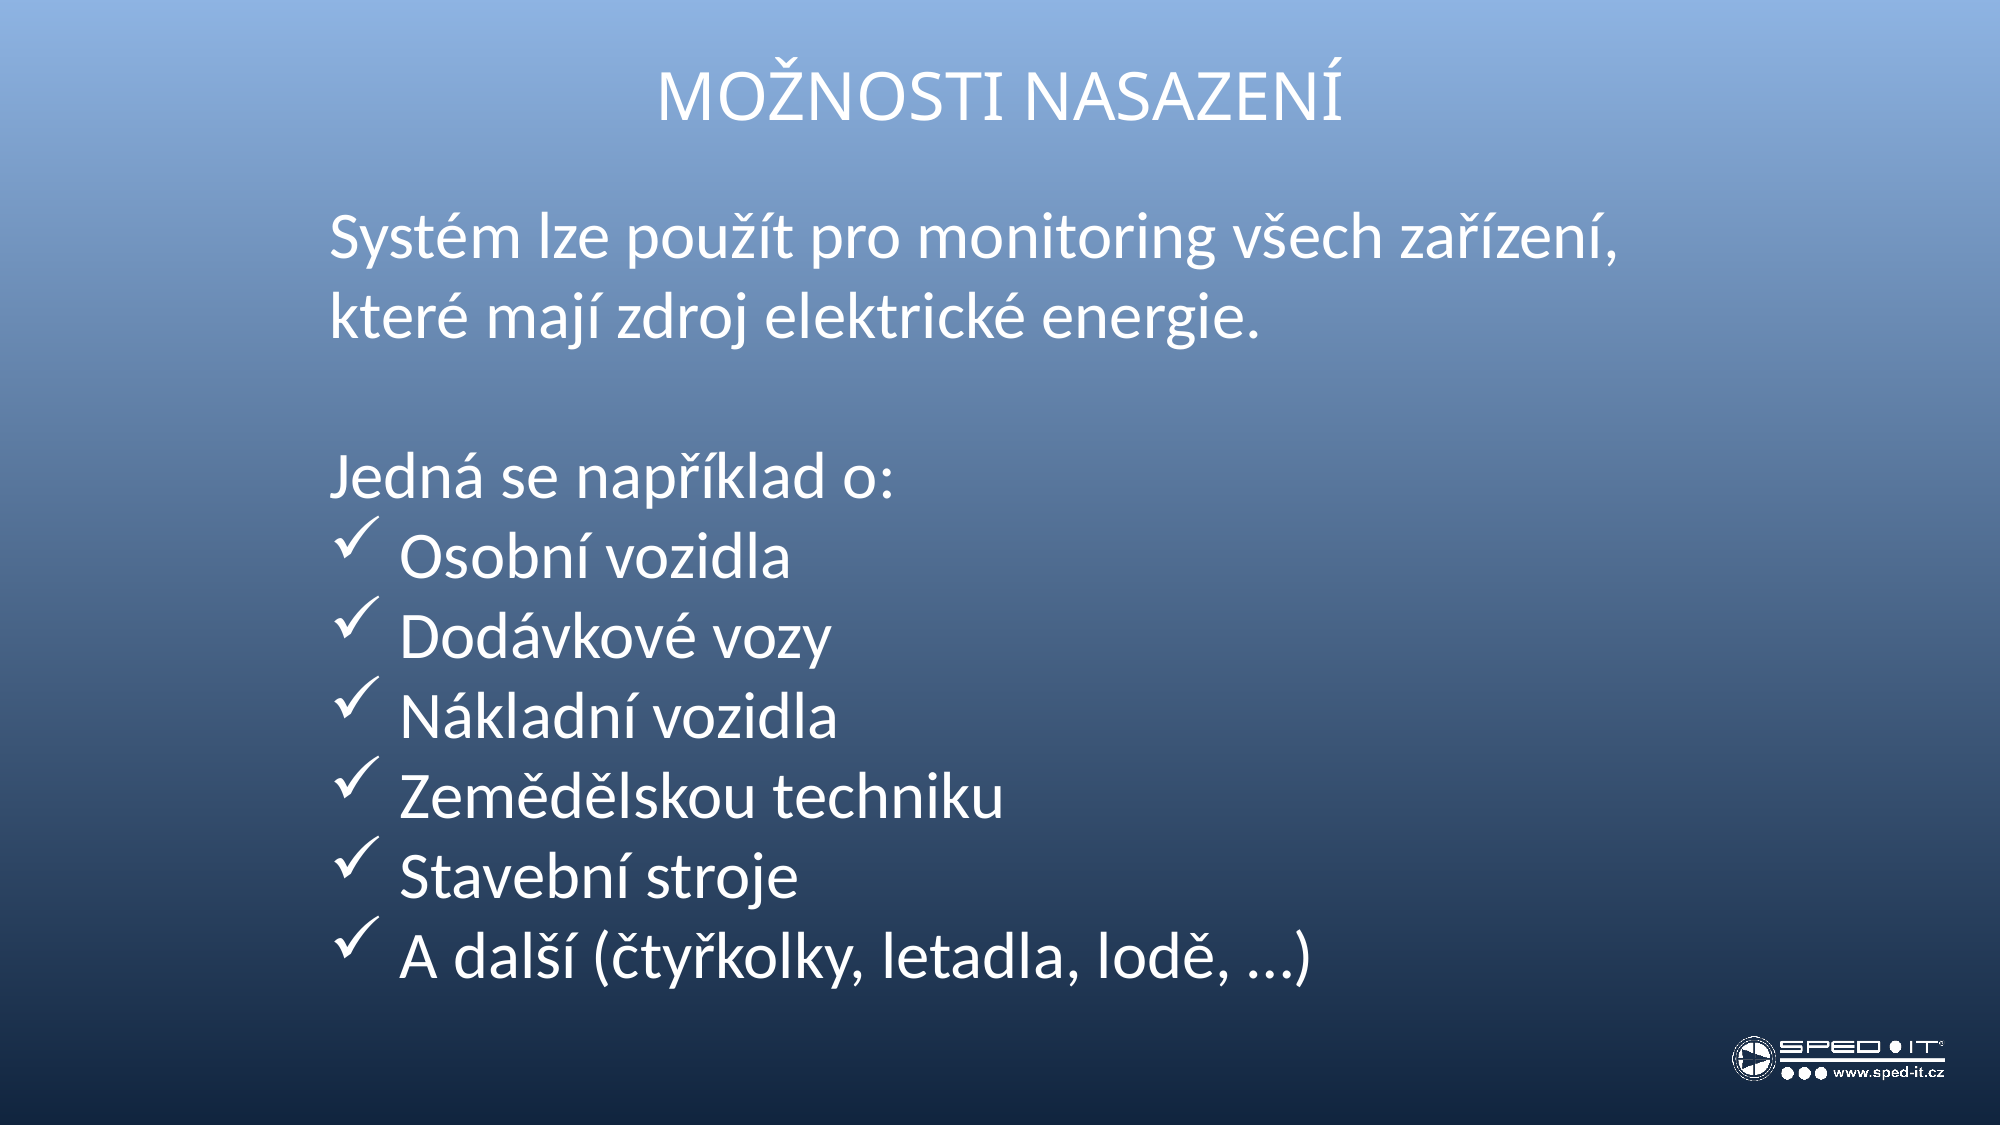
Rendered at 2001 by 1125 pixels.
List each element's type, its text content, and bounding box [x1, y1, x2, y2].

text_box Systém lze použít pro monitoring všech zařízení, které mají zdroj elektrické energie. Jedná se například o: Osobní vozidla Dodávkové vozy Nákladní vozidla Zemědělskou techniku Stavební stroje A další (čtyřkolky, letadla, lodě, …) [314, 184, 1721, 999]
picture [1732, 1035, 1946, 1081]
text_box MOŽNOSTI NASAZENÍ [249, 46, 1750, 142]
